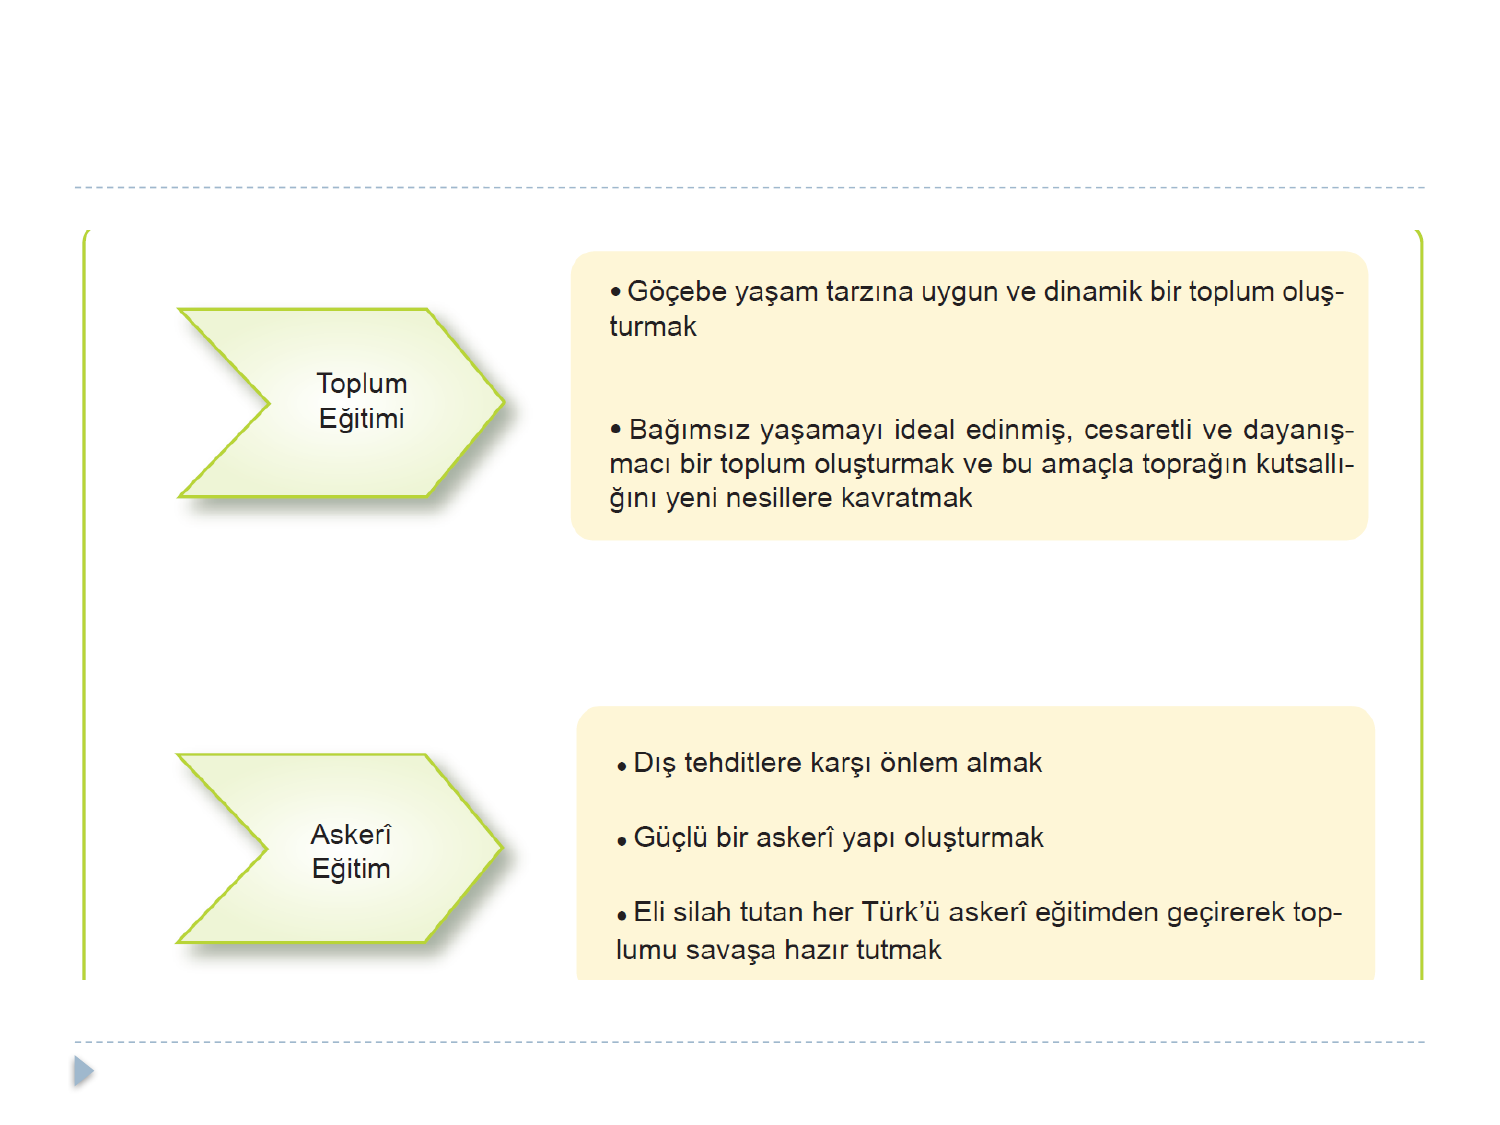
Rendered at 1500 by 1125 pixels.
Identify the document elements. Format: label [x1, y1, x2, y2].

list [74, 230, 1426, 980]
